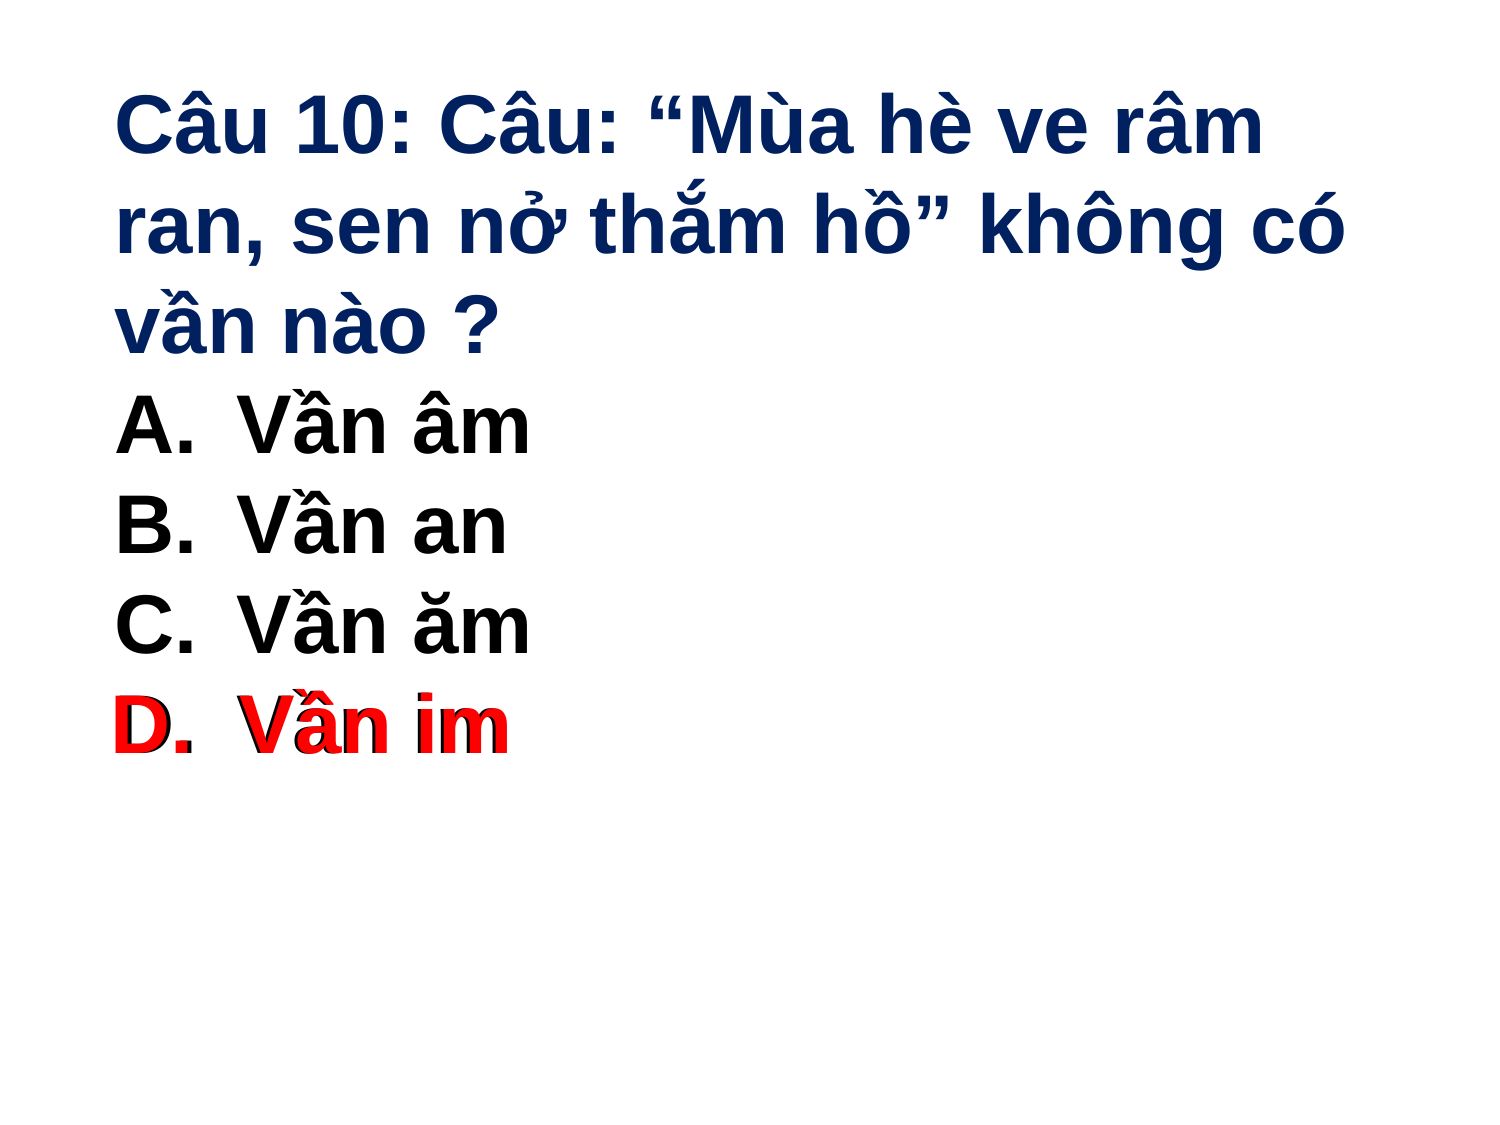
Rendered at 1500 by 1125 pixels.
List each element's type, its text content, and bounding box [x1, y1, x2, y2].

text_box Câu 10: Câu: “Mùa hè ve râm ran, sen nở thắm hồ” không có vần nào ? Vần âm Vần an Vần ăm Vần im [99, 62, 1438, 778]
text_box D. Vần im [95, 662, 567, 878]
